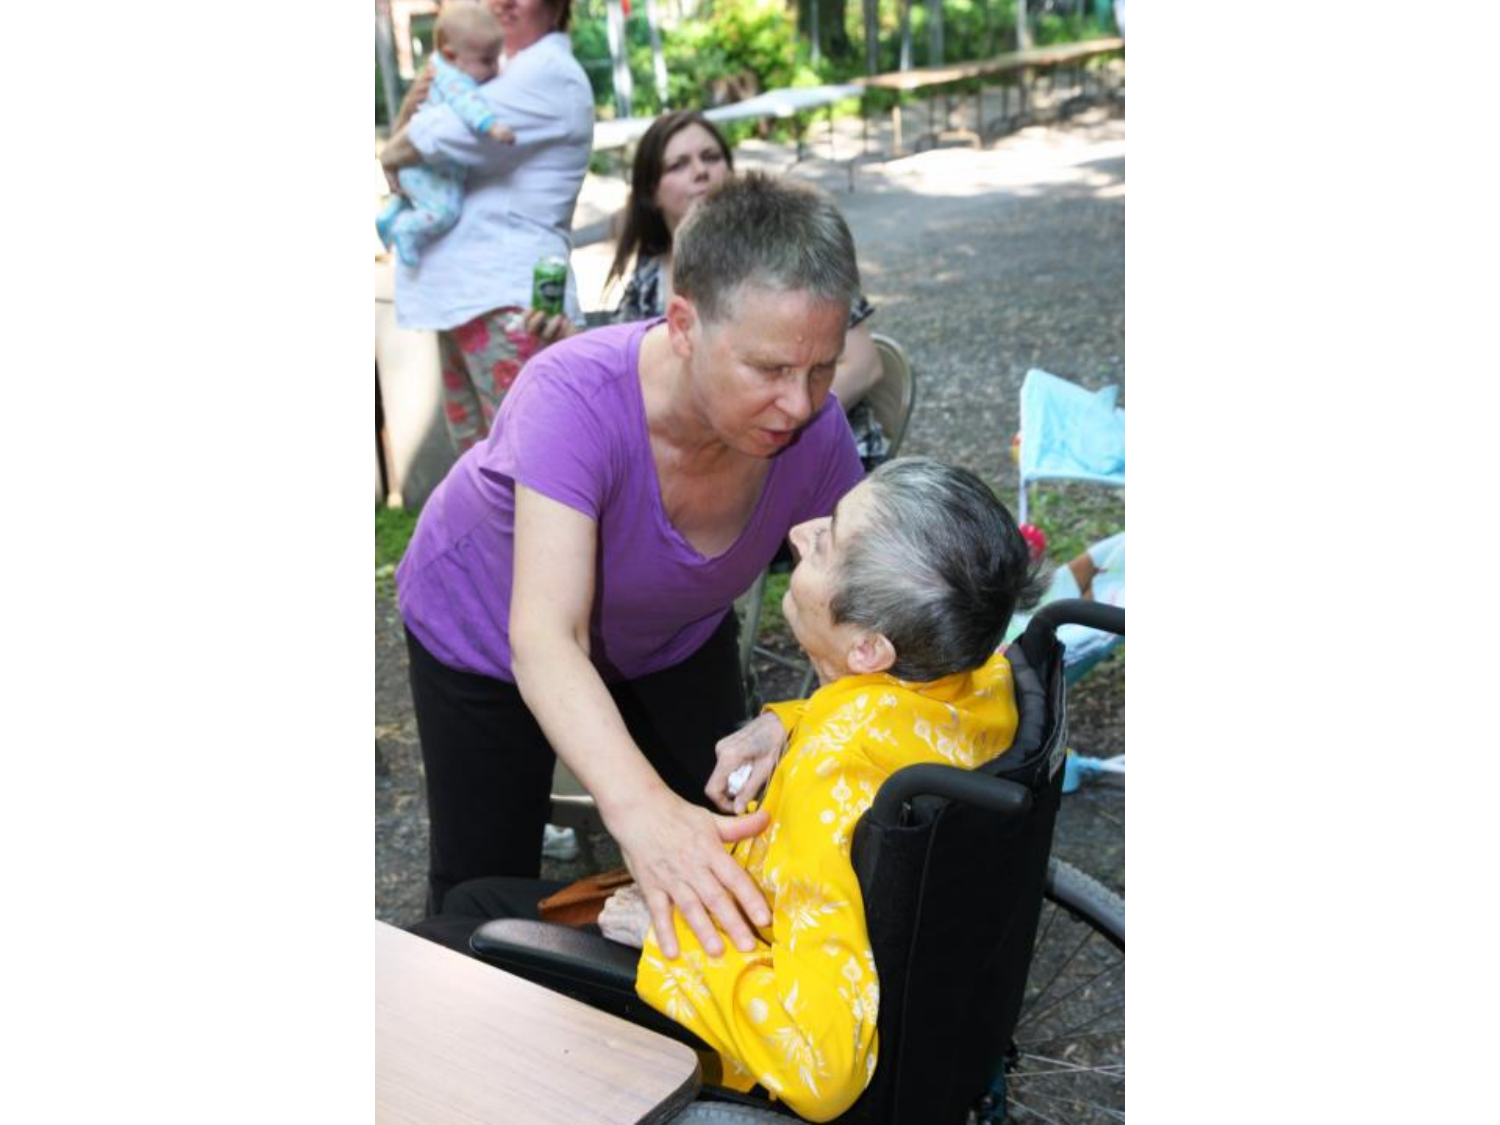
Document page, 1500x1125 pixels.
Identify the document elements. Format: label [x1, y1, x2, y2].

picture [374, 0, 1126, 1125]
